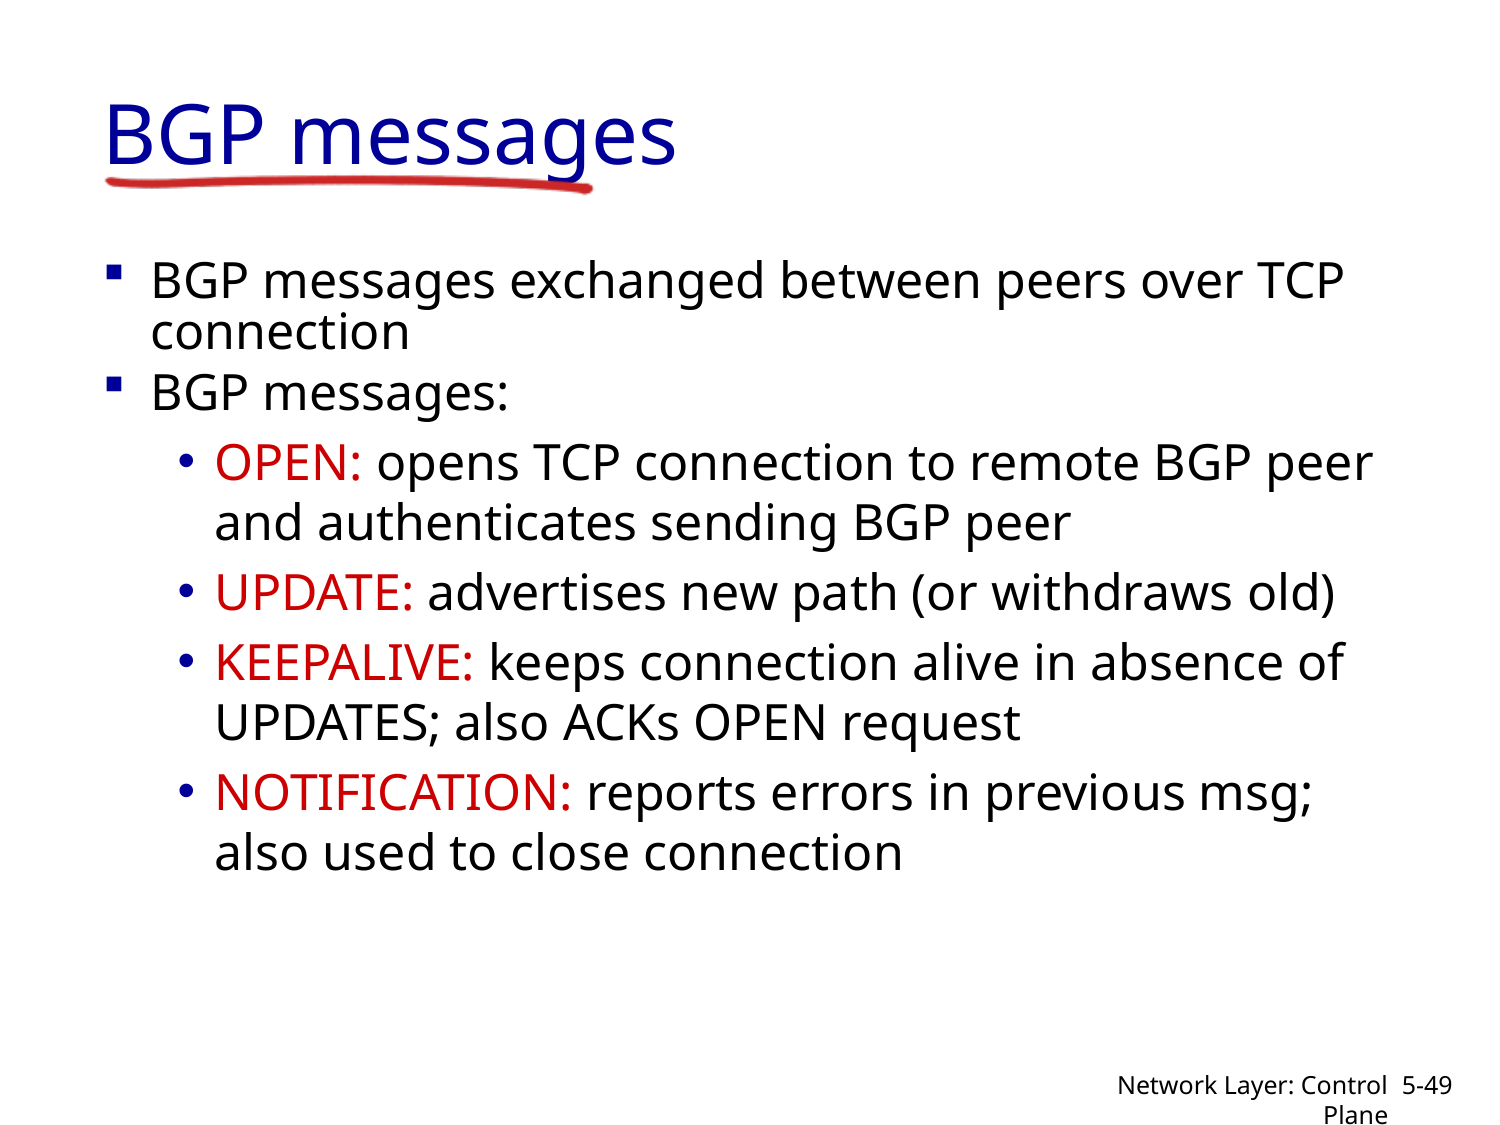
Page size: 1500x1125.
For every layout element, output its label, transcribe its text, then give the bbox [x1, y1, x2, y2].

picture [103, 171, 599, 200]
footer Network Layer: Control Plane [1045, 1062, 1404, 1102]
list BGP messages exchanged between peers over TCP connection BGP messages: OPEN: opens TCP connection to remote BGP peer and authenticates sending BGP peer UPDATE: advertises new path (or withdraws old) KEEPALIVE: keeps connection alive in absence of UPDATES; also ACKs OPEN request NOTIFICATION: reports errors in previous msg; also used to close connection [87, 249, 1438, 1075]
title BGP messages [87, 37, 1363, 225]
slide_number 5-49 [1387, 1062, 1478, 1107]
